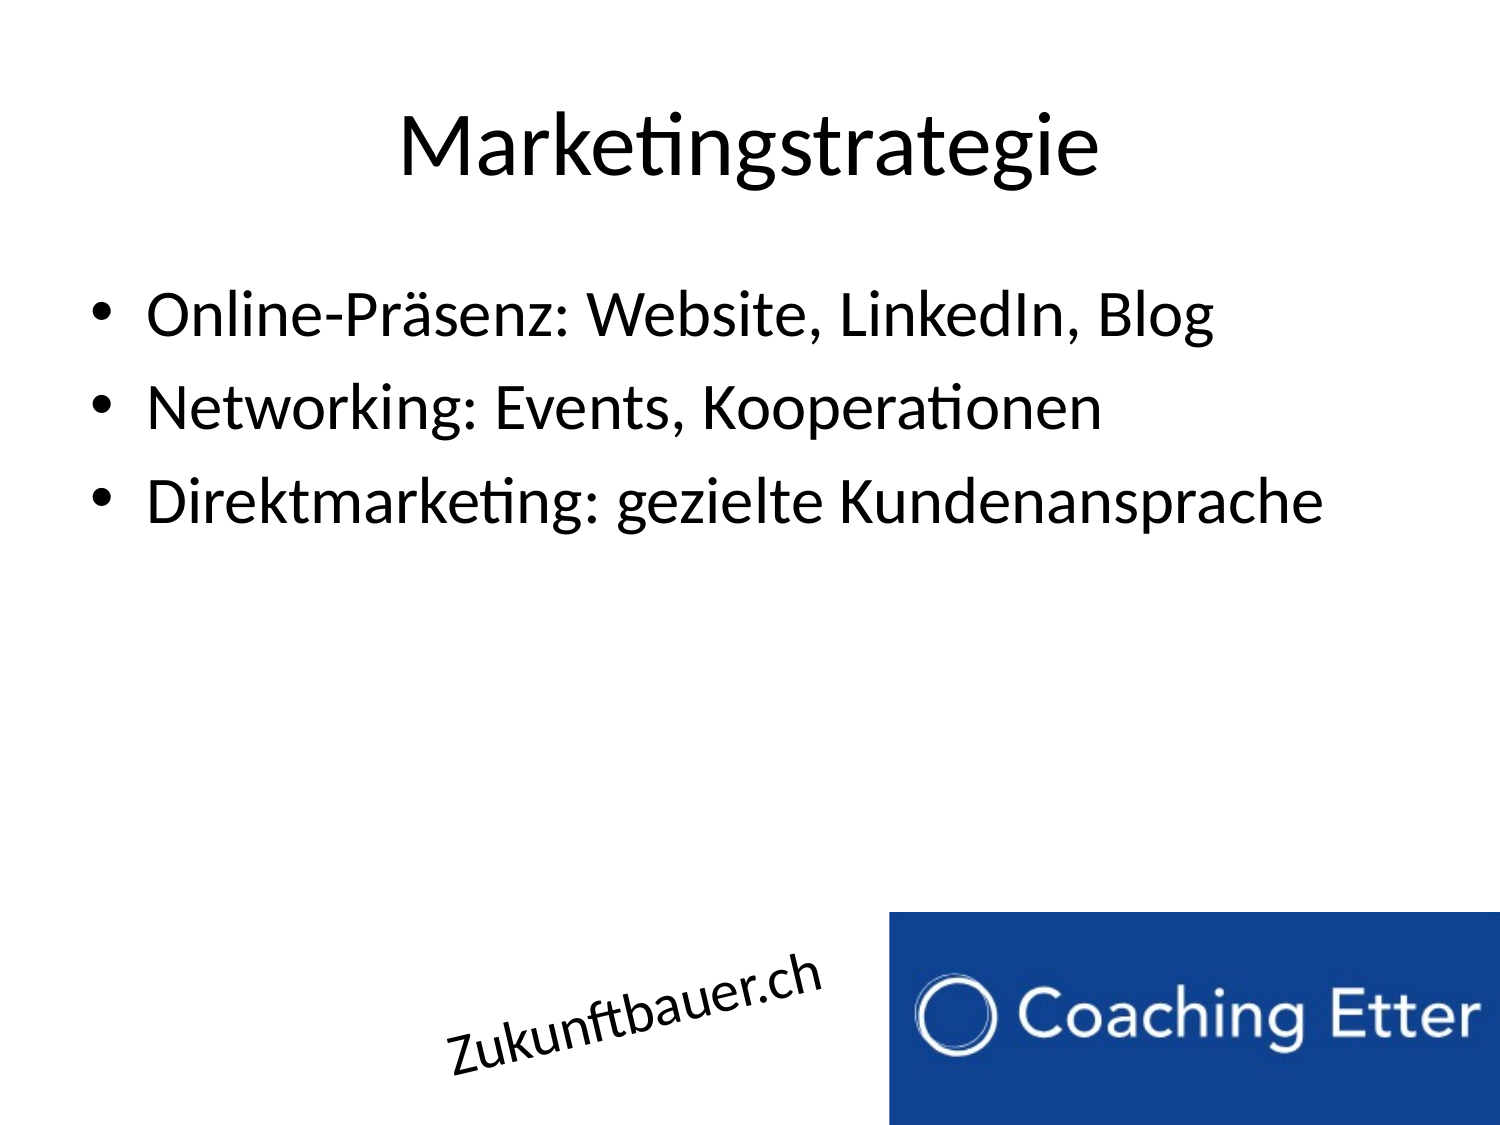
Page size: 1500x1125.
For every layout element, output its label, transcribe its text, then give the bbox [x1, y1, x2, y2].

list Online-Präsenz: Website, LinkedIn, Blog Networking: Events, Kooperationen Direktmarketing: gezielte Kundenansprache [75, 262, 1425, 1005]
picture [889, 912, 1500, 1125]
title Marketingstrategie [75, 45, 1425, 233]
text_box Zukunftbauer.ch [423, 909, 883, 1099]
